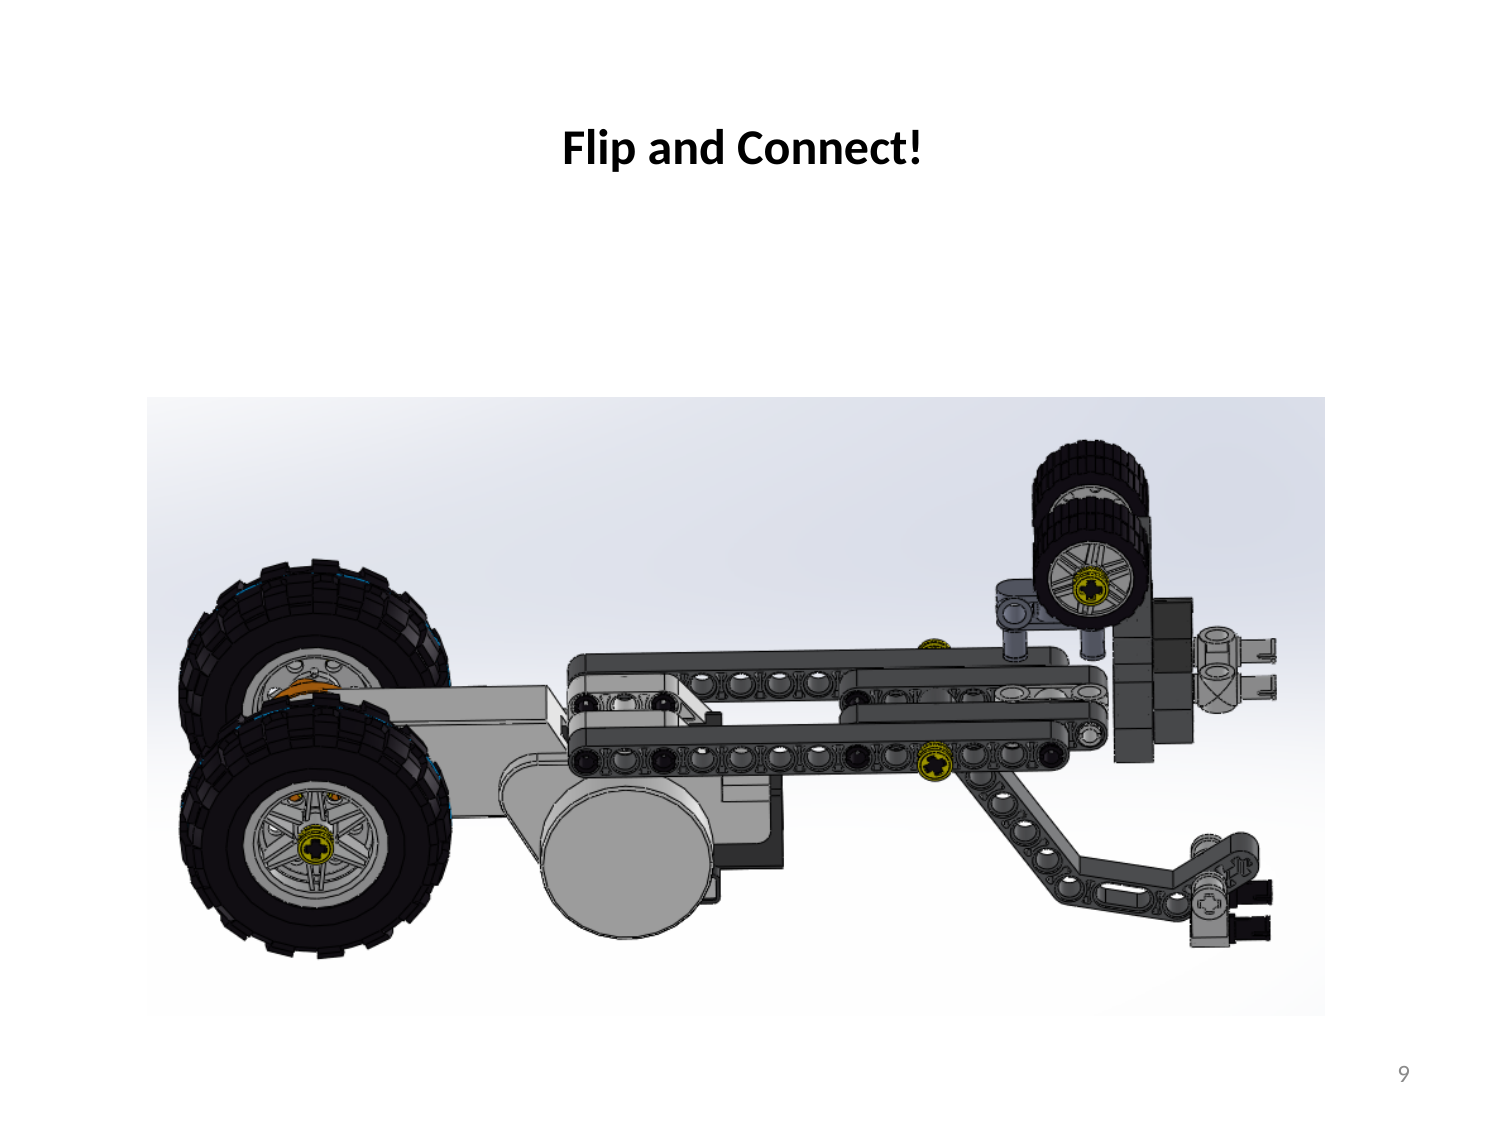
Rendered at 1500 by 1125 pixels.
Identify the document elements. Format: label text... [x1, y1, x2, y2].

slide_number 9 [1074, 1042, 1425, 1103]
picture [147, 396, 1325, 1017]
title Flip and Connect! [75, 44, 1412, 244]
